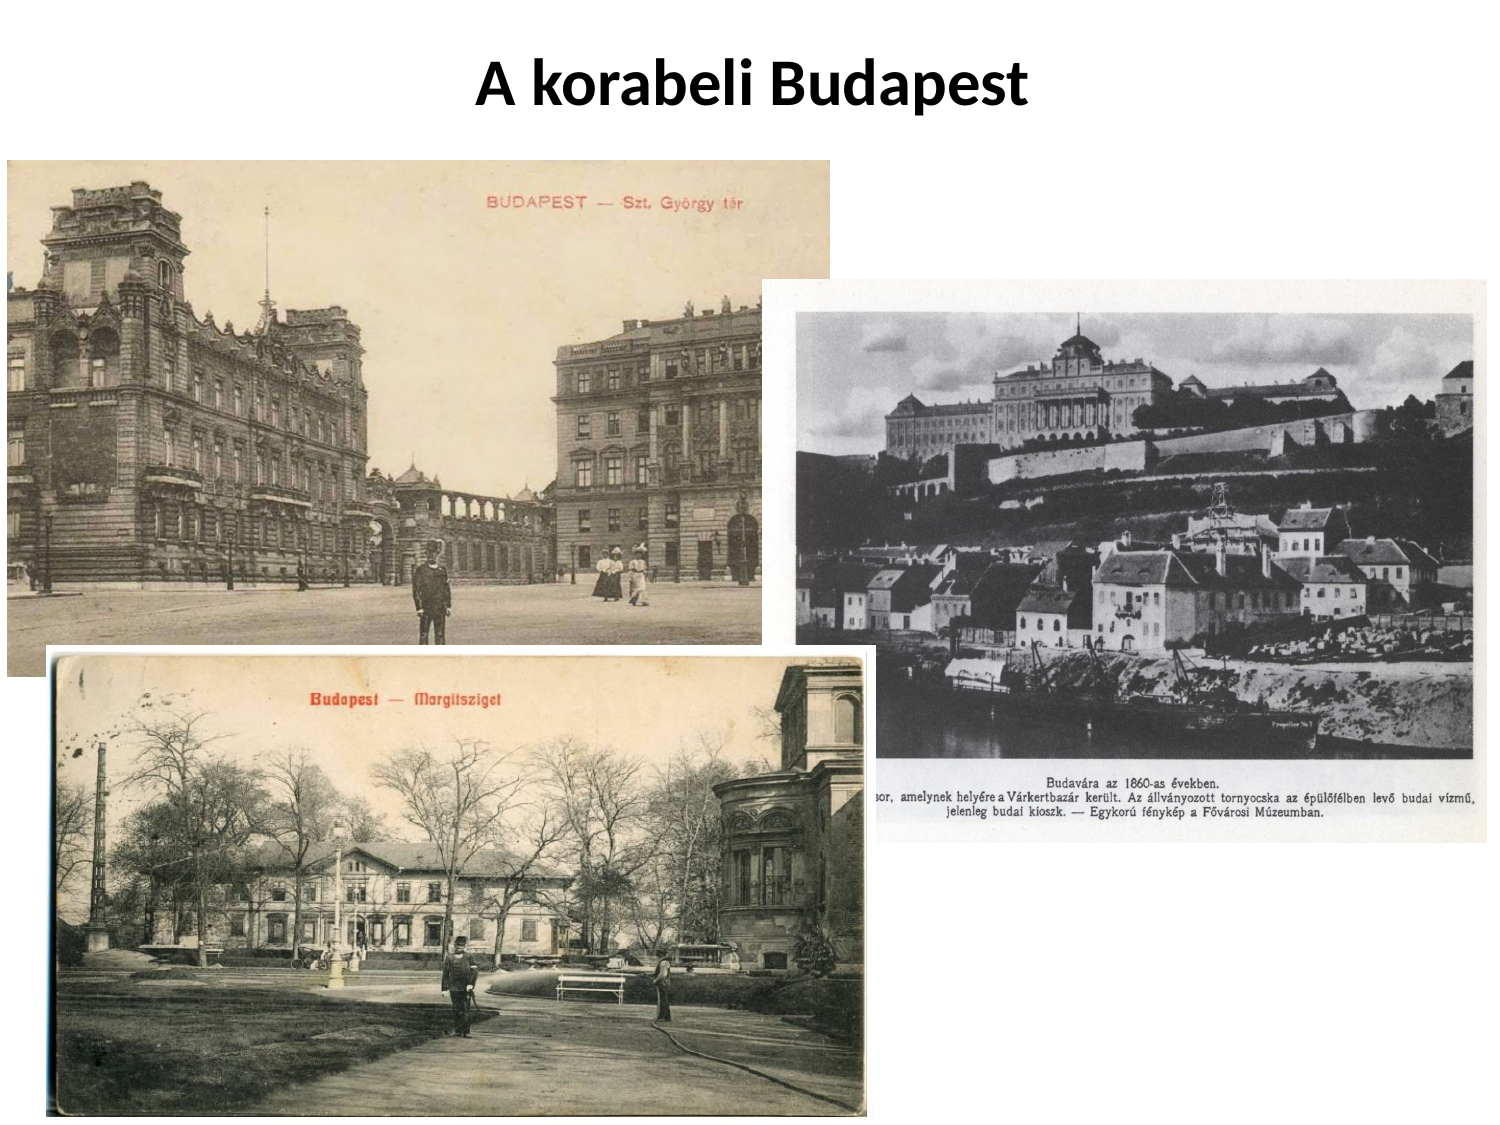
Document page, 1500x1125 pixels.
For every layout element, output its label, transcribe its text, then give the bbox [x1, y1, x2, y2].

text_box A korabeli Budapest [461, 31, 1064, 126]
picture [7, 160, 1487, 1125]
